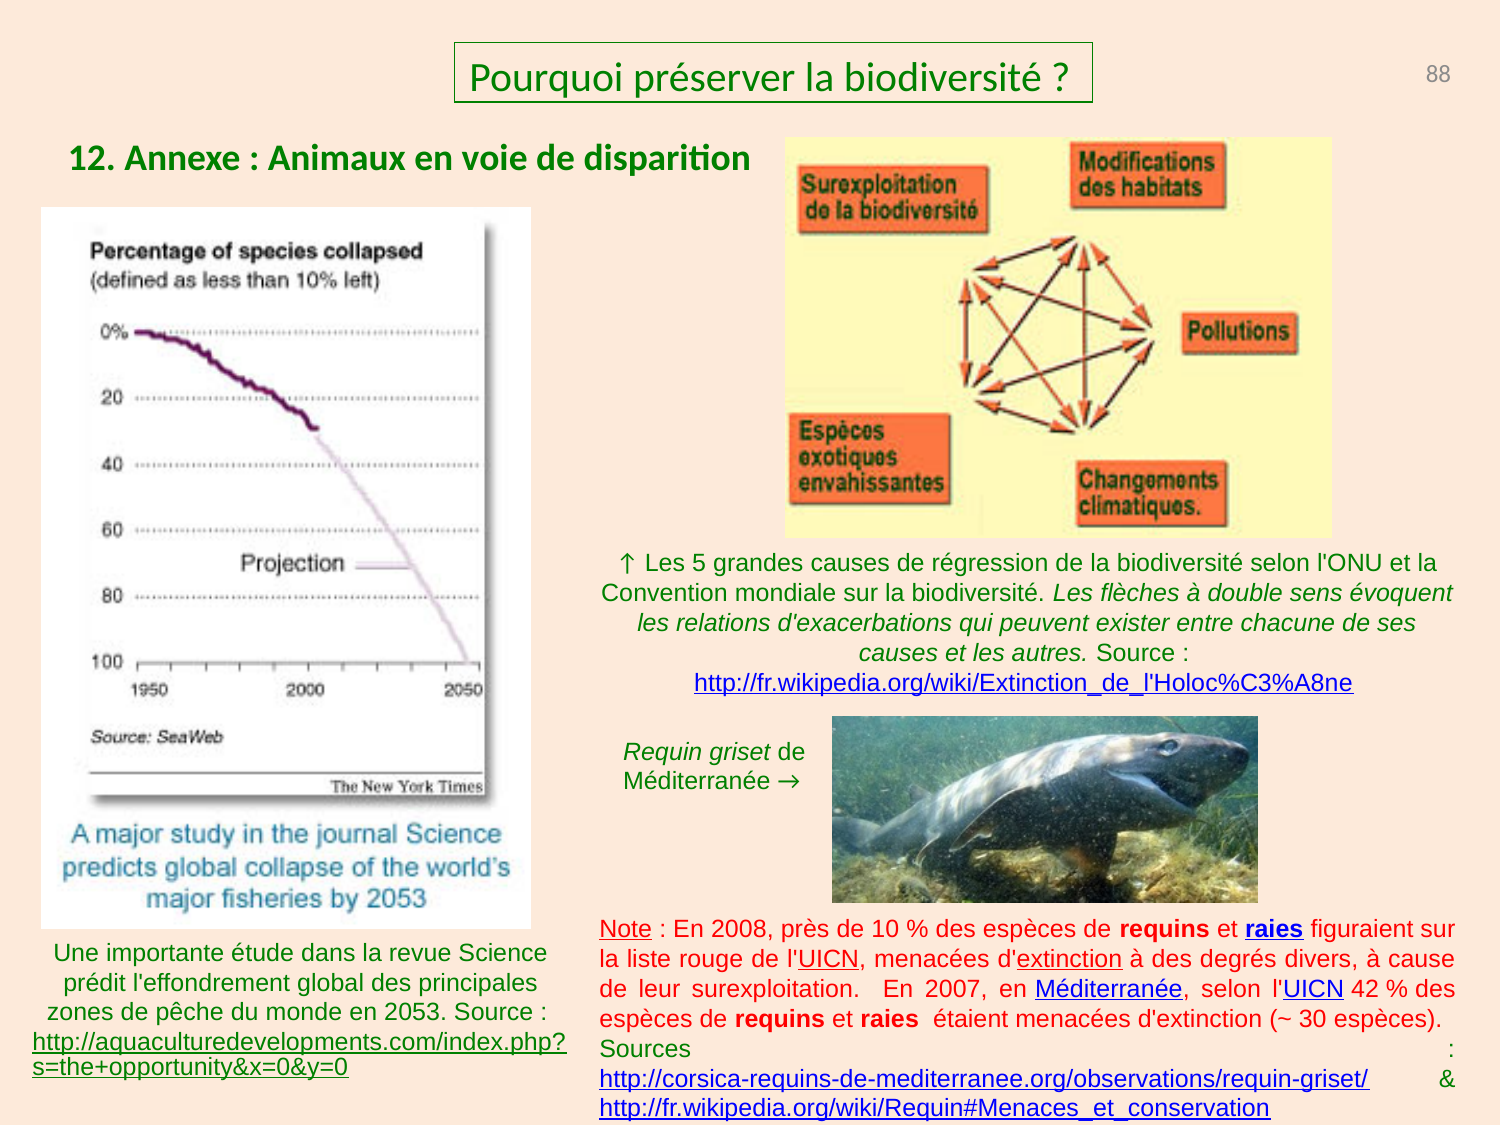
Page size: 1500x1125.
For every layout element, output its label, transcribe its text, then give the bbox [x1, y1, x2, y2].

text_box Pourquoi préserver la biodiversité ? [454, 42, 1093, 102]
text_box Requin griset de Méditerranée → [608, 727, 827, 803]
text_box Une importante étude dans la revue Science prédit l'effondrement global des principales zones de pêche du monde en 2053. Source : http://aquaculturedevelopments.com/index.php?s=the+opportunity&x=0&y=0 [17, 928, 585, 1094]
text_box Note : En 2008, près de 10 % des espèces de requins et raies figuraient sur la liste rouge de l'UICN, menacées d'extinction à des degrés divers, à cause de leur surexploitation. En 2007, en Méditerranée, selon l'UICN 42 % des espèces de requins et raies étaient menacées d'extinction (~ 30 espèces). Sources : http://corsica-requins-de-mediterranee.org/observations/requin-griset/ & http://fr.wikipedia.org/wiki/Requin#Menaces_et_conservation [584, 904, 1471, 1125]
picture [40, 207, 531, 930]
picture [832, 715, 1259, 903]
text_box ↑ Les 5 grandes causes de régression de la biodiversité selon l'ONU et la Convention mondiale sur la biodiversité. Les flèches à double sens évoquent les relations d'exacerbations qui peuvent exister entre chacune de ses causes et les autres. Source : http://fr.wikipedia.org/wiki/Extinction_de_l'Holoc%C3%A8ne [584, 538, 1471, 704]
picture [785, 136, 1333, 538]
text_box 88 [1116, 42, 1467, 103]
text_box 12. Annexe : Animaux en voie de disparition [53, 125, 833, 185]
